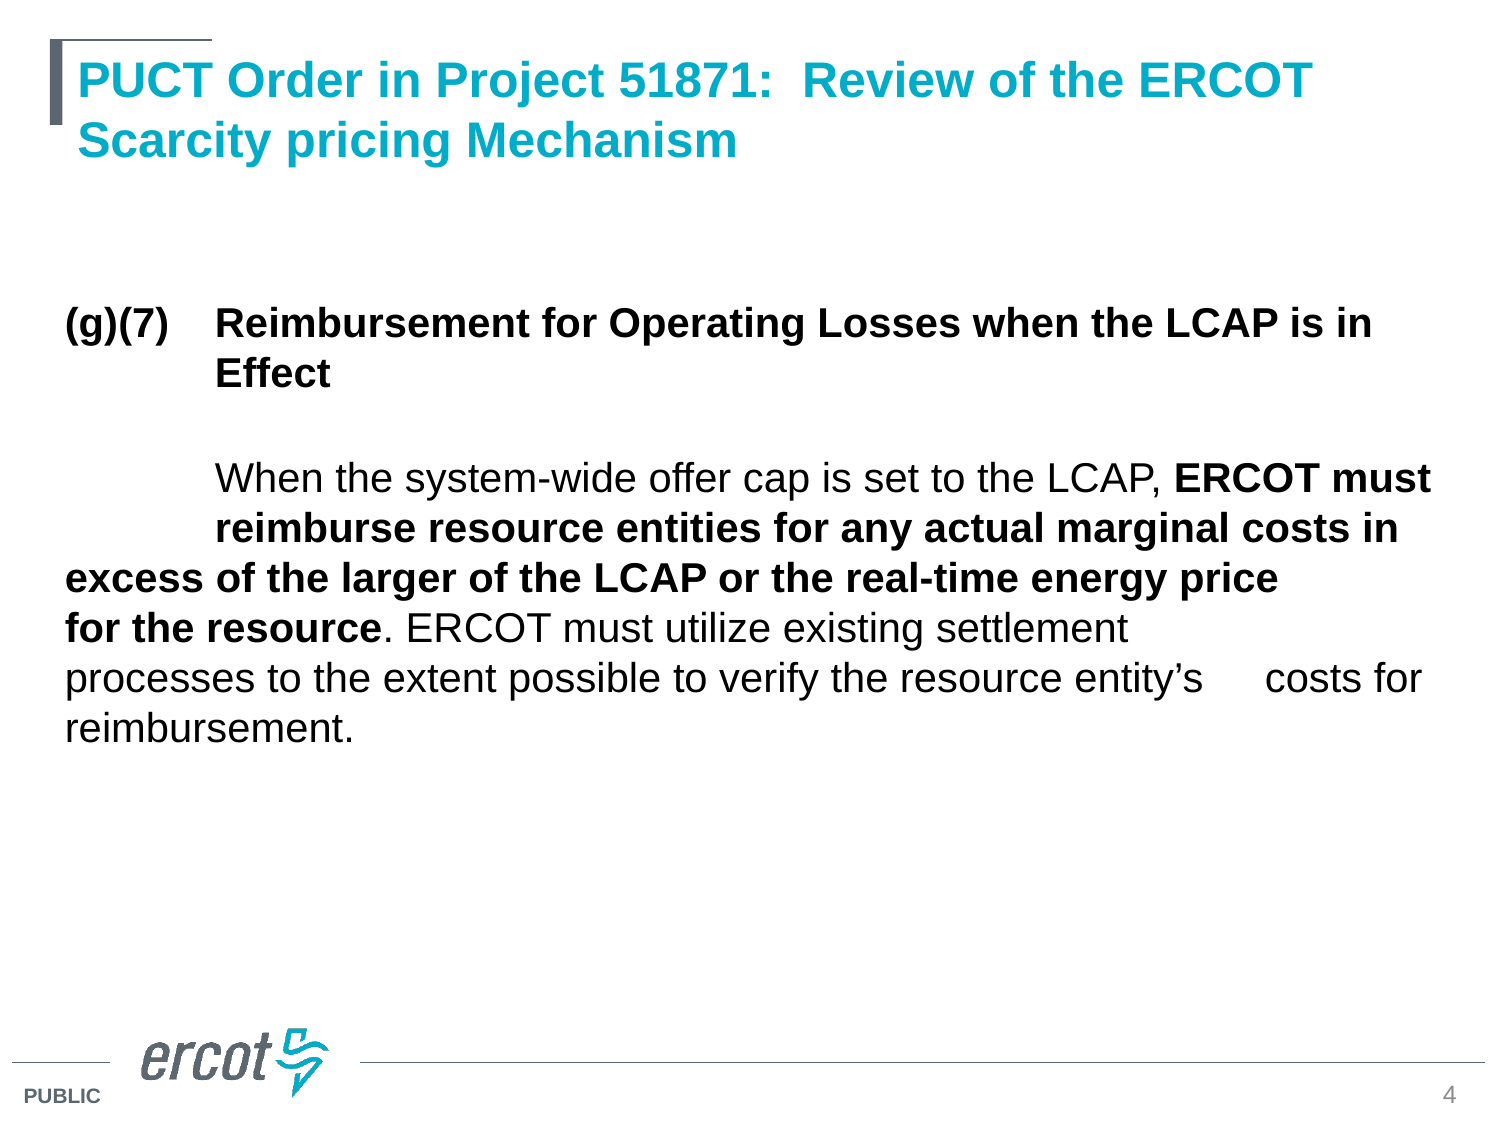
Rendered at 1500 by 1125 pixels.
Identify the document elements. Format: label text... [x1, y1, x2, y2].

slide_number 4 [1412, 1076, 1488, 1112]
list (g)(7) Reimbursement for Operating Losses when the LCAP is in Effect When the system-wide offer cap is set to the LCAP, ERCOT must reimburse resource entities for any actual marginal costs in excess of the larger of the LCAP or the real-time energy price for the resource. ERCOT must utilize existing settlement processes to the extent possible to verify the resource entity’s costs for reimbursement. [50, 200, 1450, 750]
picture [137, 1024, 332, 1100]
title PUCT Order in Project 51871: Review of the ERCOT Scarcity pricing Mechanism [62, 39, 1450, 125]
